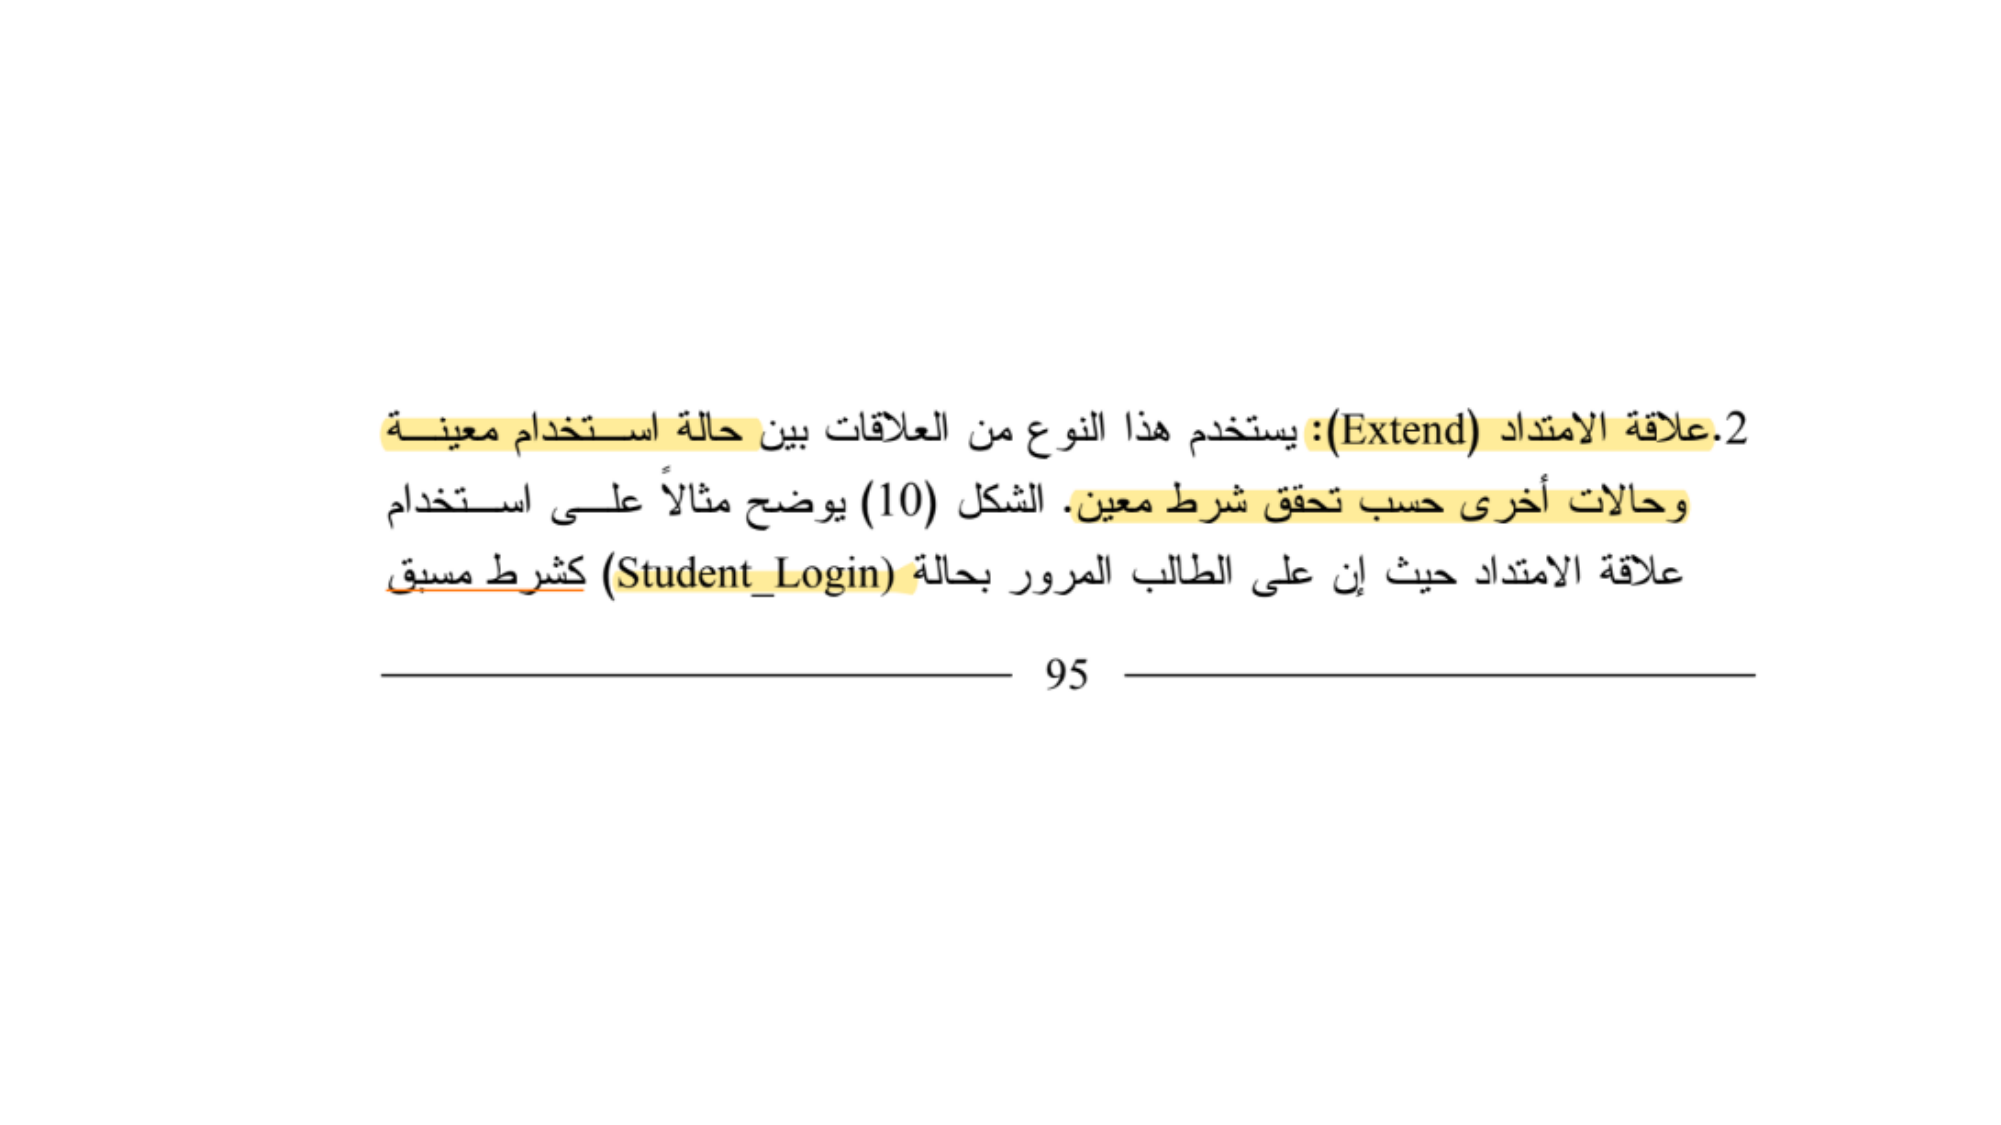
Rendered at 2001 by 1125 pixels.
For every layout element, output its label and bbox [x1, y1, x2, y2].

list [221, 362, 1947, 783]
